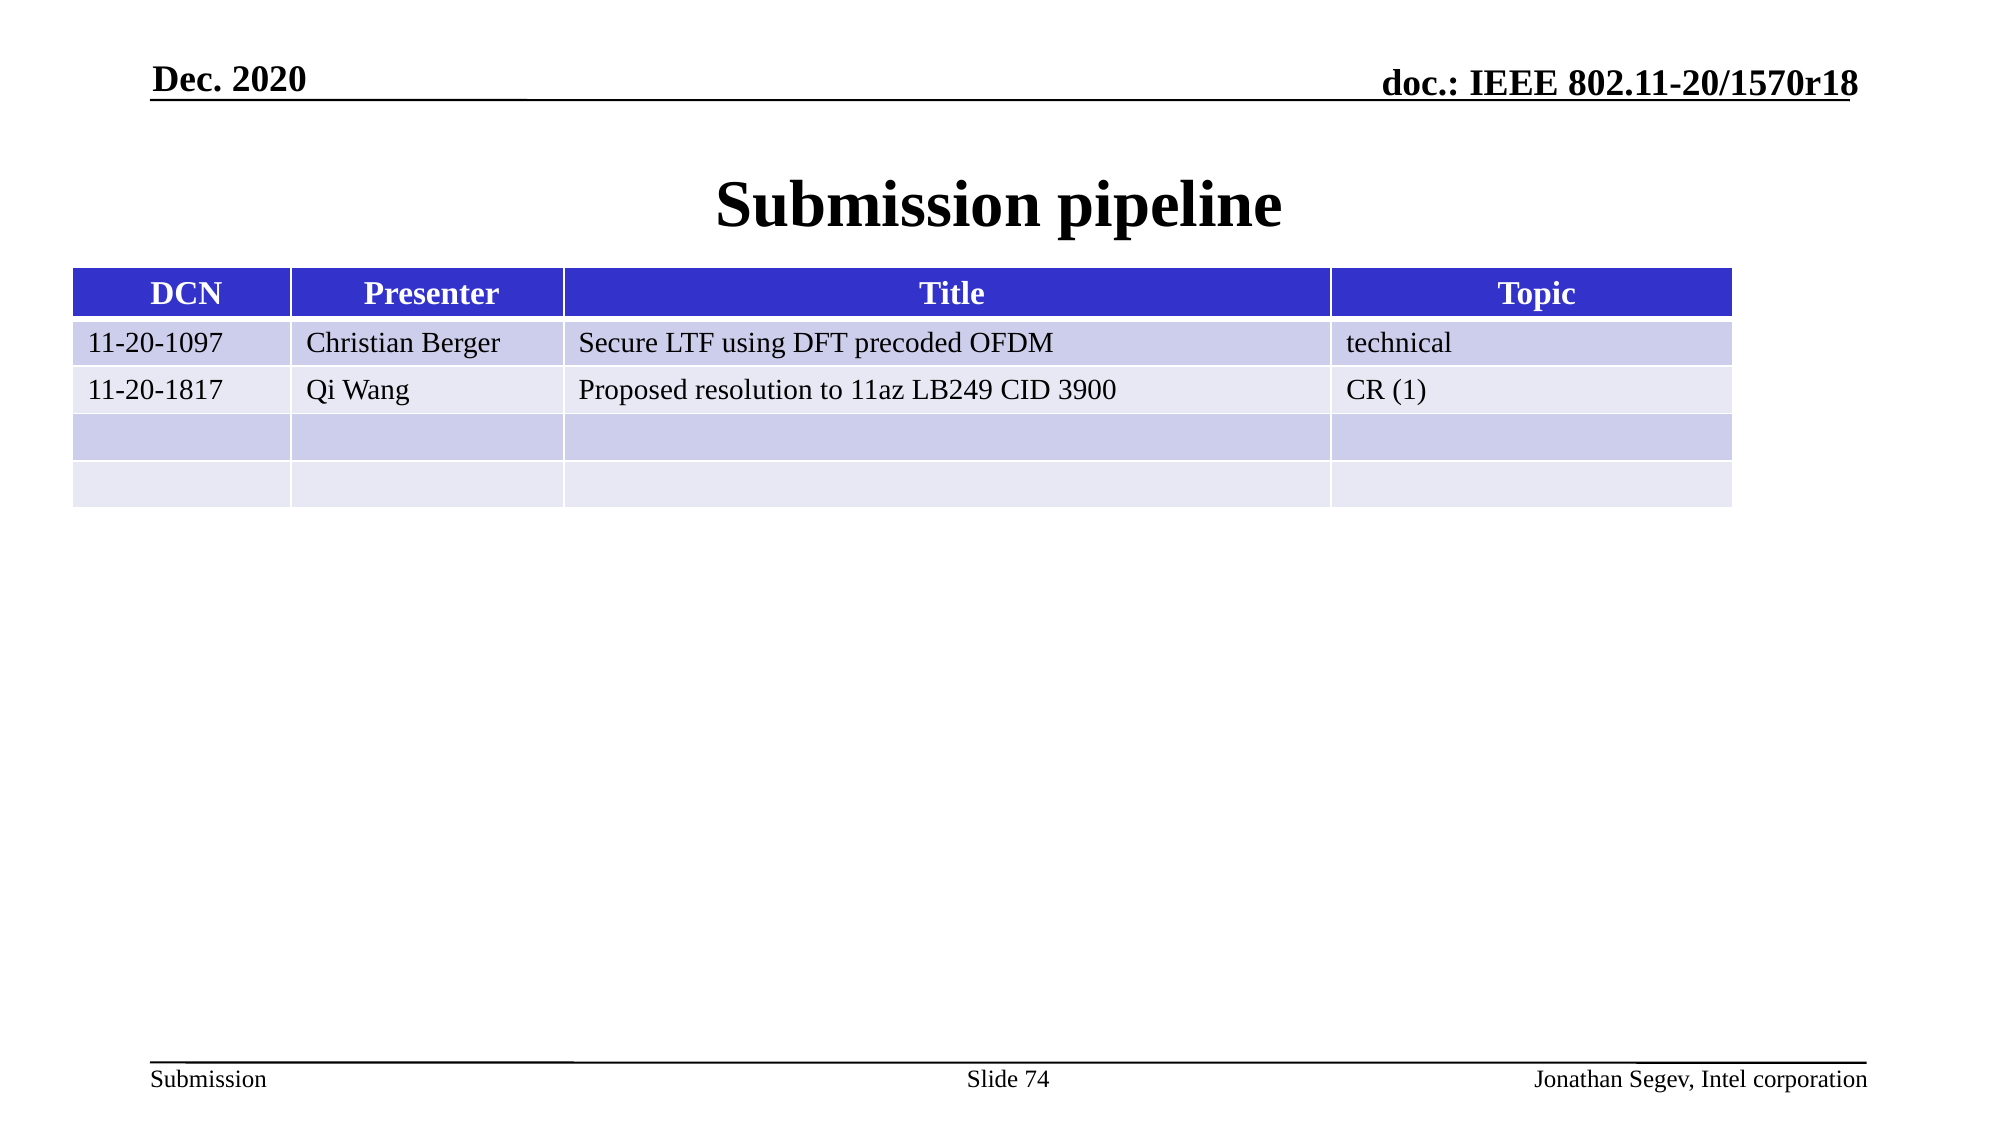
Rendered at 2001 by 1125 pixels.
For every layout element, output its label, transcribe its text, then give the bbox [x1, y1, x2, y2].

table_header DCN [73, 268, 290, 316]
table_cell technical [1332, 322, 1732, 365]
footer Jonathan Segev, Intel corporation [1171, 1061, 1869, 1093]
table_header Title [565, 268, 1330, 316]
table_header Topic [1332, 268, 1732, 316]
table_cell Christian Berger [292, 322, 563, 365]
table_cell 11-20-1097 [73, 322, 290, 365]
table_cell [565, 414, 1330, 460]
table_cell [73, 462, 290, 507]
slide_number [152, 54, 563, 100]
table_cell [73, 414, 290, 460]
table_cell [292, 462, 563, 507]
table_cell Qi Wang [292, 367, 563, 413]
table_cell [1332, 414, 1732, 460]
table_cell [565, 462, 1330, 507]
table_cell [292, 414, 563, 460]
table_cell Secure LTF using DFT precoded OFDM [565, 322, 1330, 365]
table_cell Proposed resolution to 11az LB249 CID 3900 [565, 367, 1330, 413]
table_cell 11-20-1817 [73, 367, 290, 413]
table_cell [1332, 462, 1732, 507]
title Submission pipeline [149, 112, 1850, 288]
table_header Presenter [292, 268, 563, 316]
table_cell CR (1) [1332, 367, 1732, 413]
slide_number Slide 74 [950, 1061, 1067, 1123]
